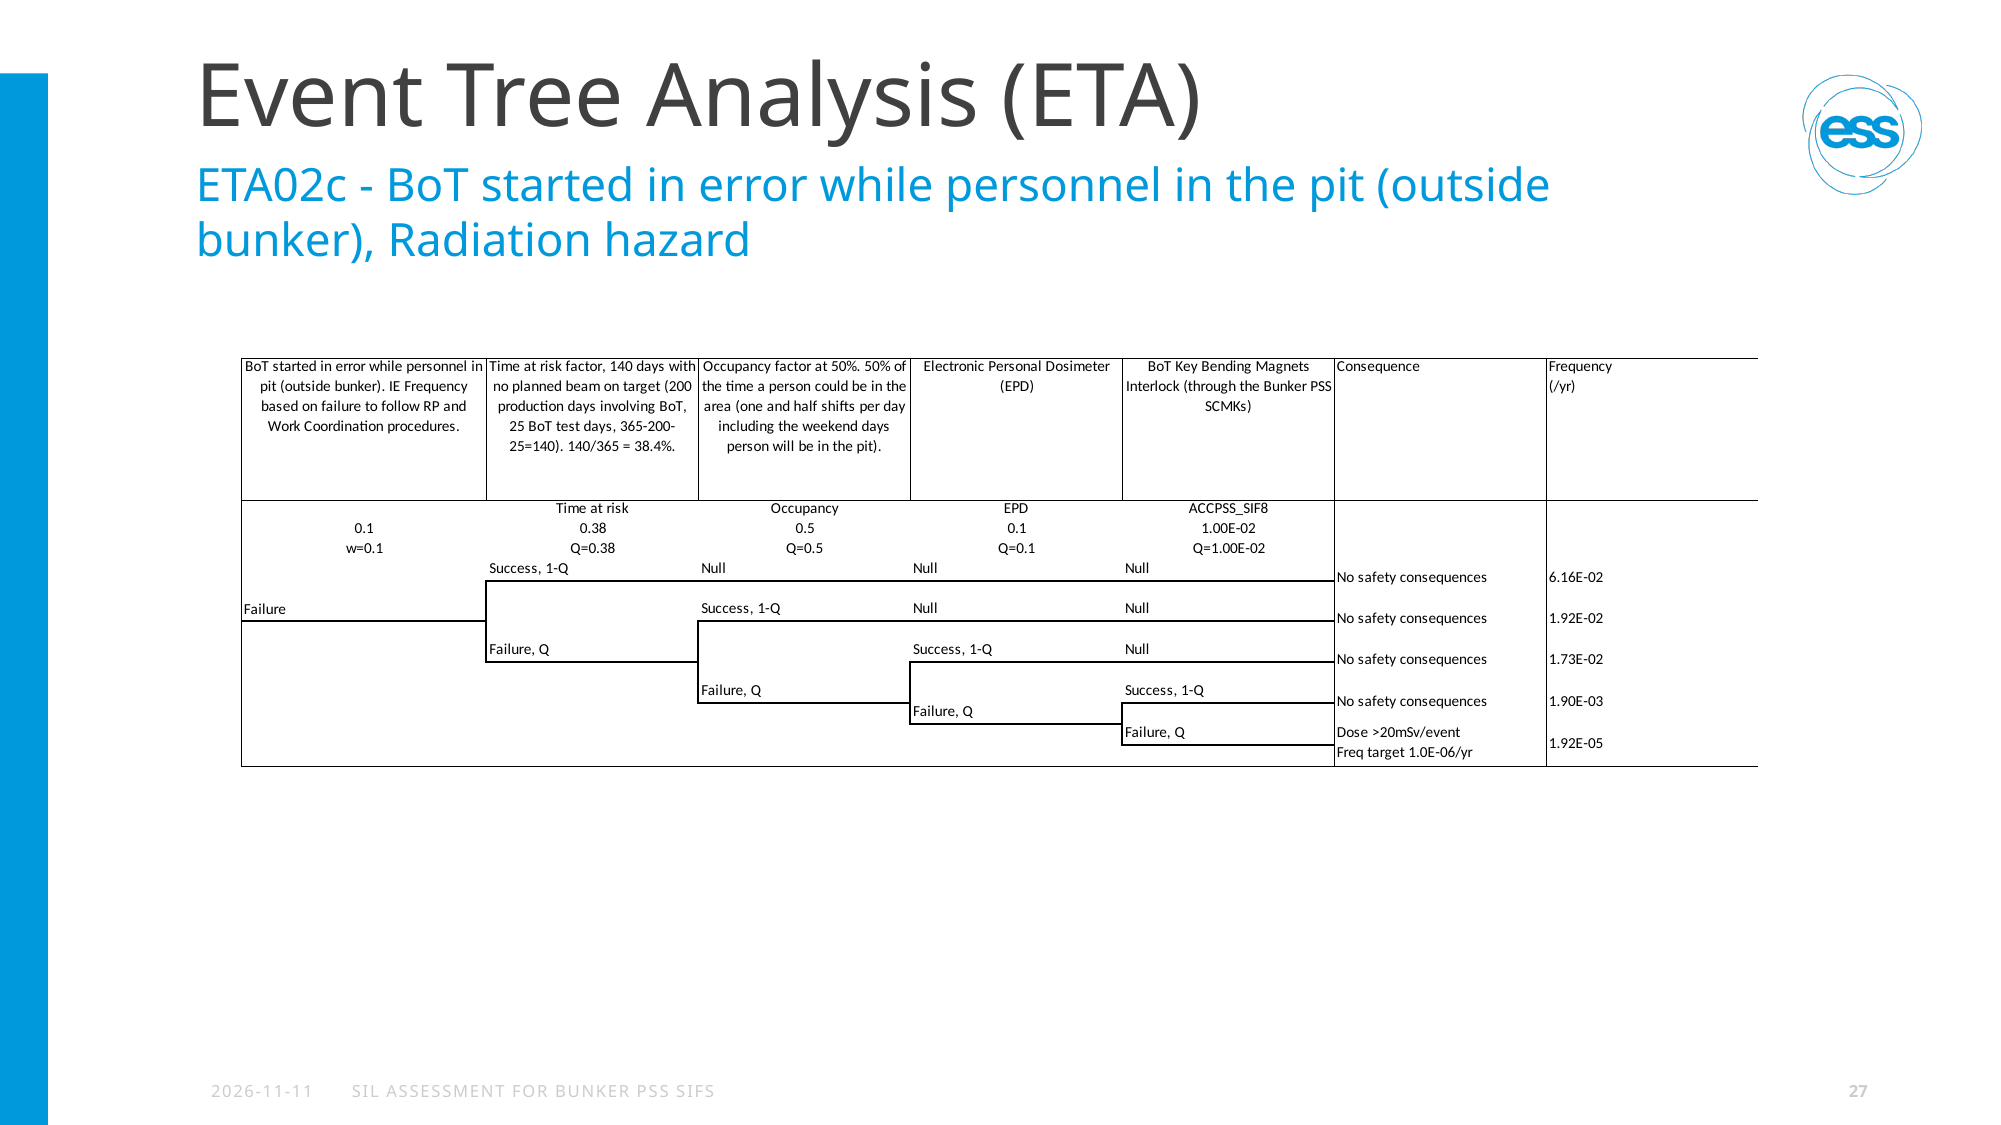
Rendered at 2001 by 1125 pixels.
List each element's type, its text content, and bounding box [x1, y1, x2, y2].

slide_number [196, 1062, 333, 1123]
list ETA02c - BoT started in error while personnel in the pit (outside bunker), Radiation hazard [181, 152, 1717, 236]
slide_number 27 [1432, 1062, 1883, 1123]
picture [241, 357, 1759, 768]
title Event Tree Analysis (ETA) [181, 43, 1717, 152]
footer SIL Assessment for Bunker PSS SIFs [336, 1062, 1046, 1123]
